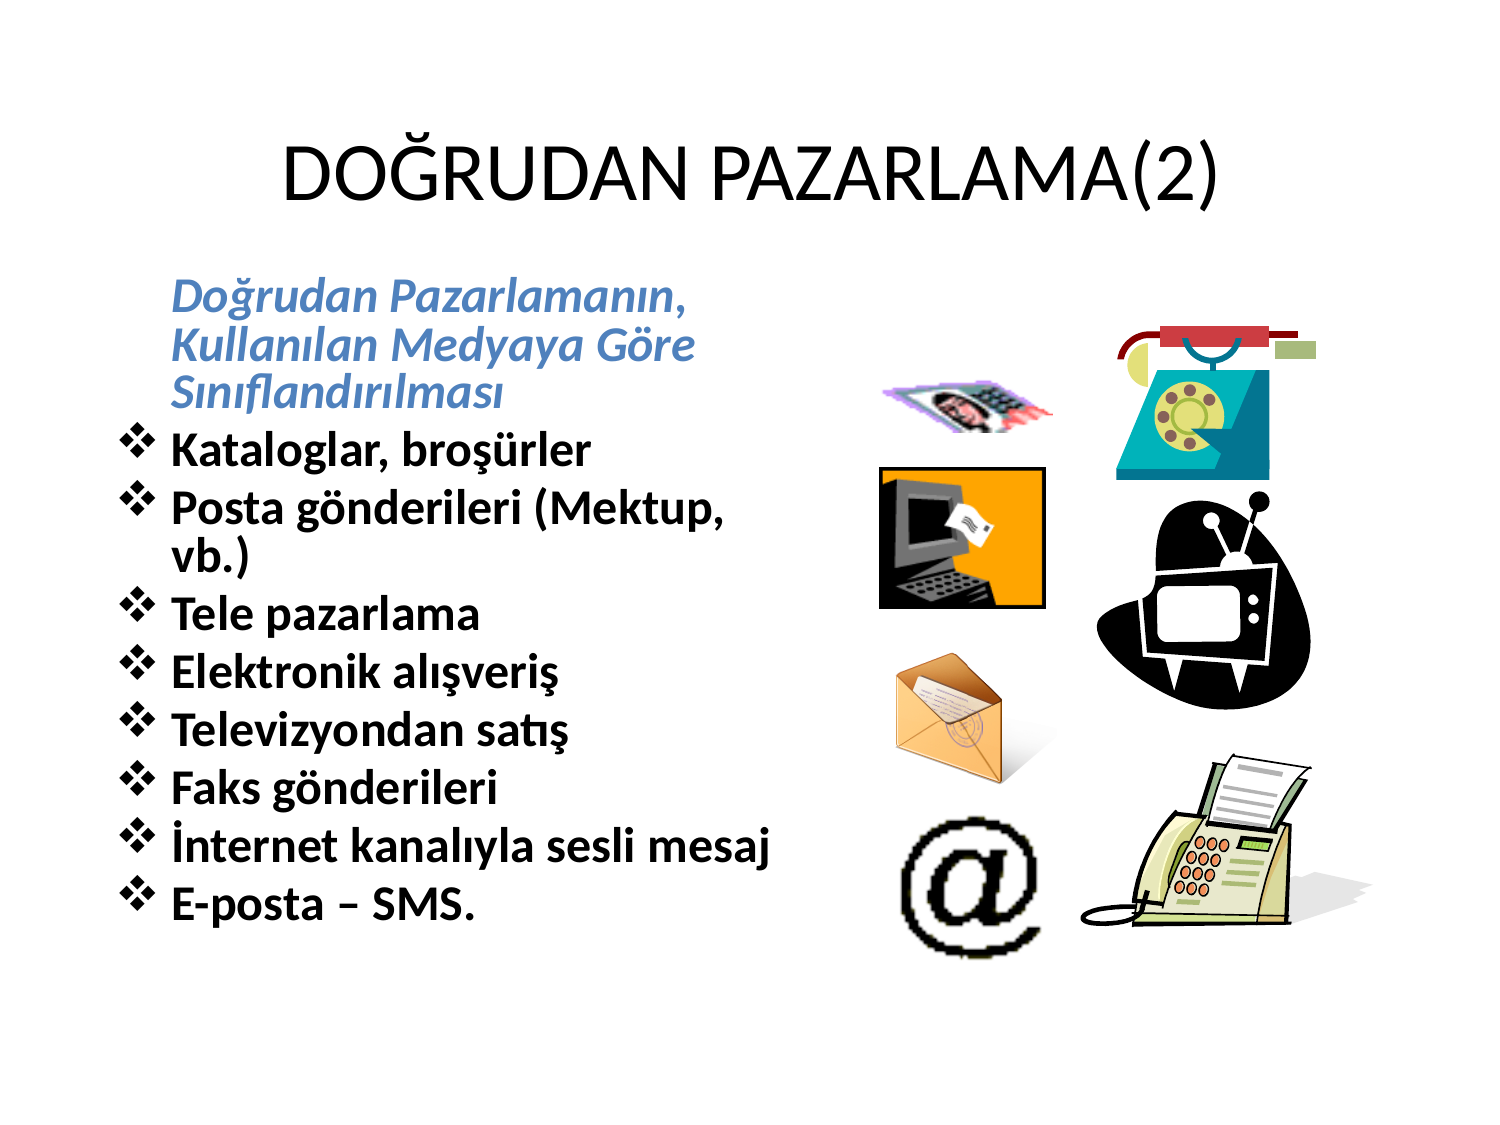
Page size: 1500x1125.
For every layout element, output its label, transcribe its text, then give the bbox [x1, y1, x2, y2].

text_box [820, 254, 1376, 973]
title DOĞRUDAN PAZARLAMA(2) [100, 101, 1423, 232]
list Doğrudan Pazarlamanın, Kullanılan Medyaya Göre Sınıflandırılması Kataloglar, broşürler Posta gönderileri (Mektup, vb.) Tele pazarlama Elektronik alışveriş Televizyondan satış Faks gönderileri İnternet kanalıyla sesli mesaj E-posta – SMS. [100, 267, 815, 964]
